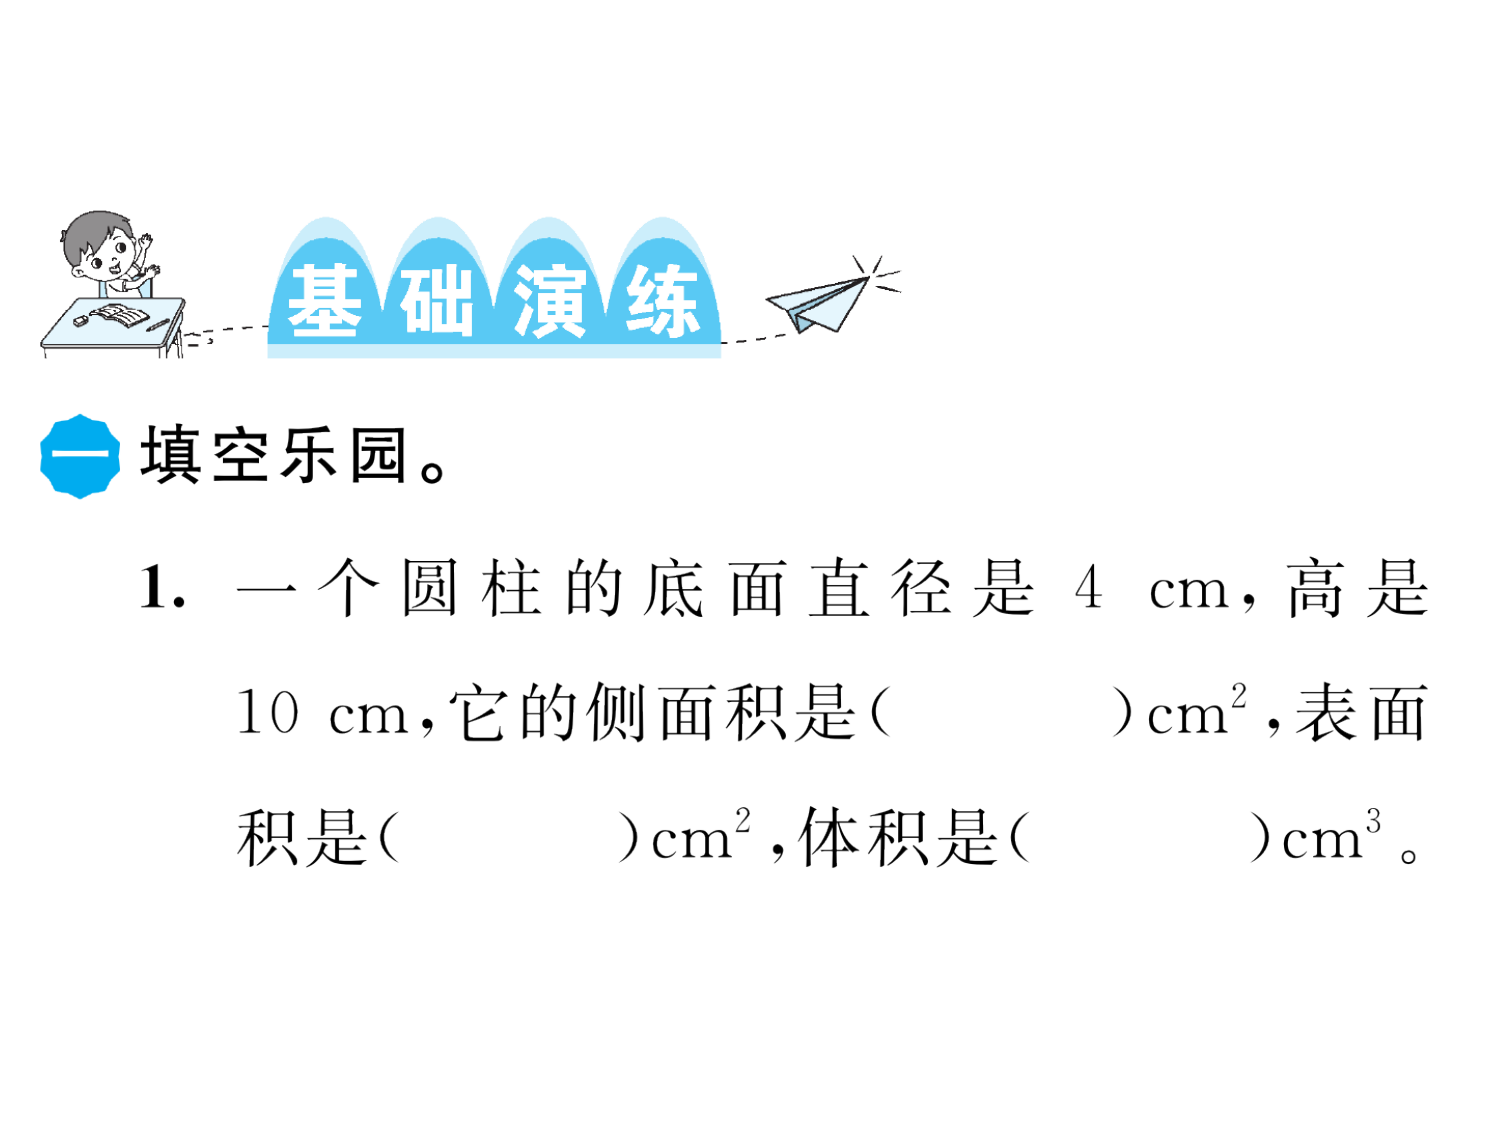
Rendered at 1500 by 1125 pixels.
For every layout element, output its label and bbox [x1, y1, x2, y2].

picture [35, 177, 1453, 890]
